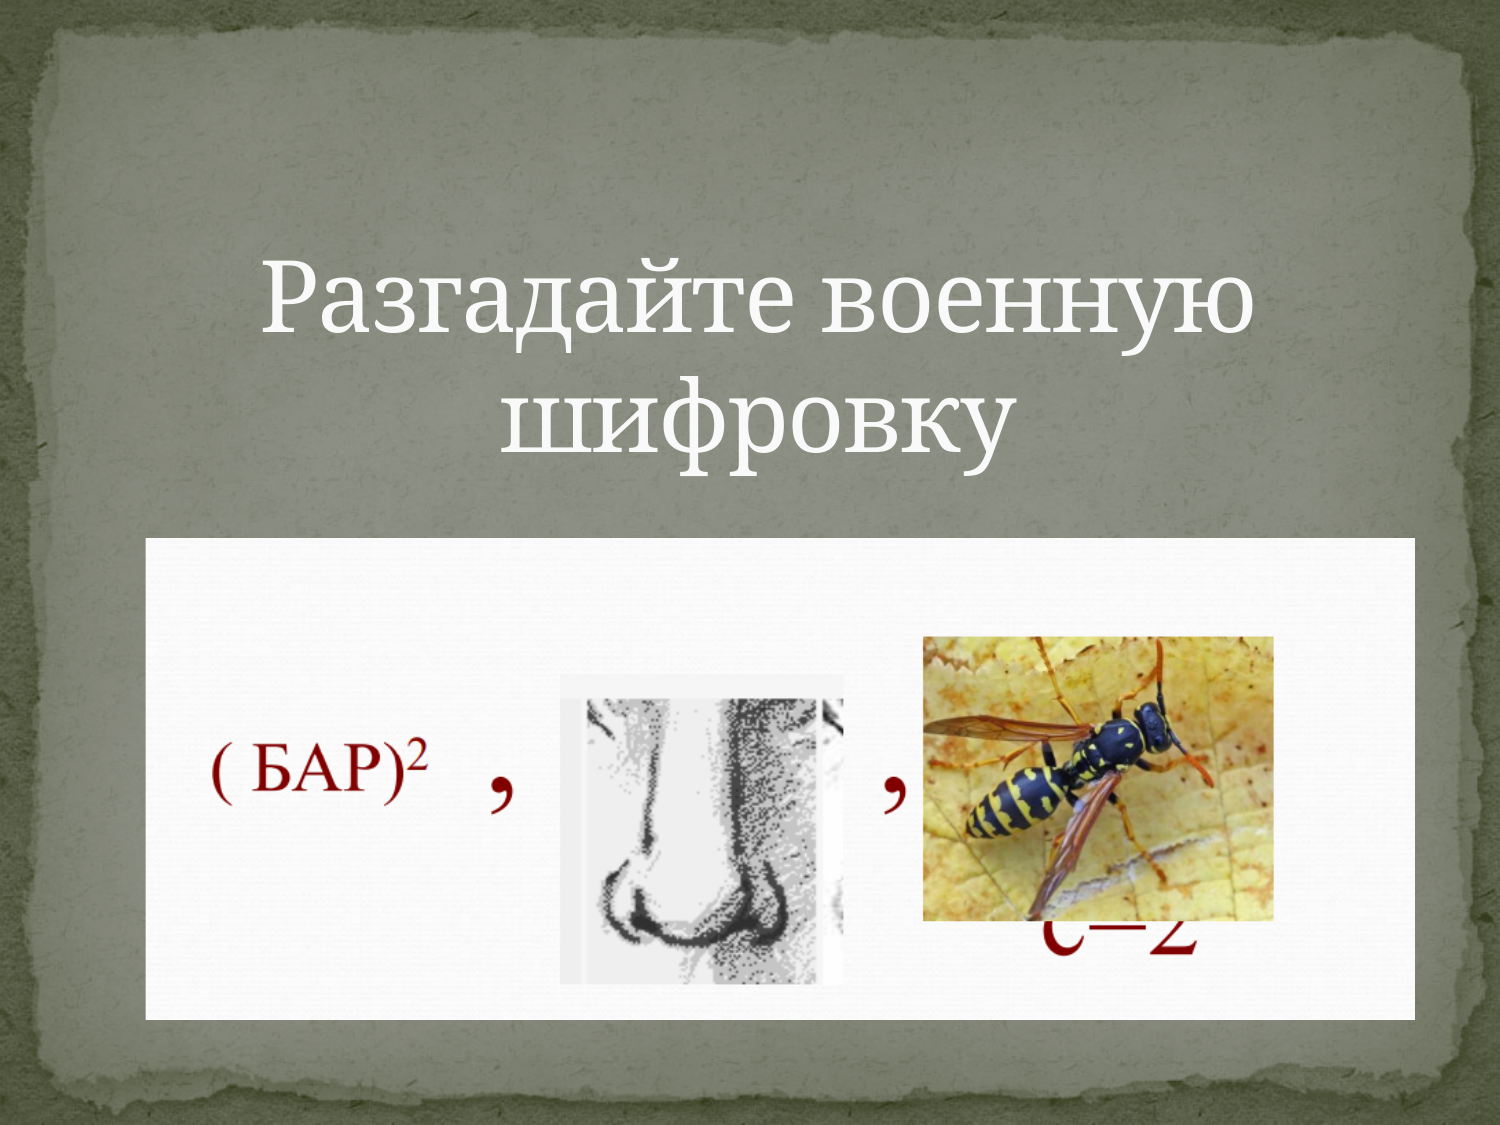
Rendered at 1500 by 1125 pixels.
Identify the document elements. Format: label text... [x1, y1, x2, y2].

picture [145, 538, 1416, 1022]
title Разгадайте военную шифровку [76, 219, 1440, 480]
